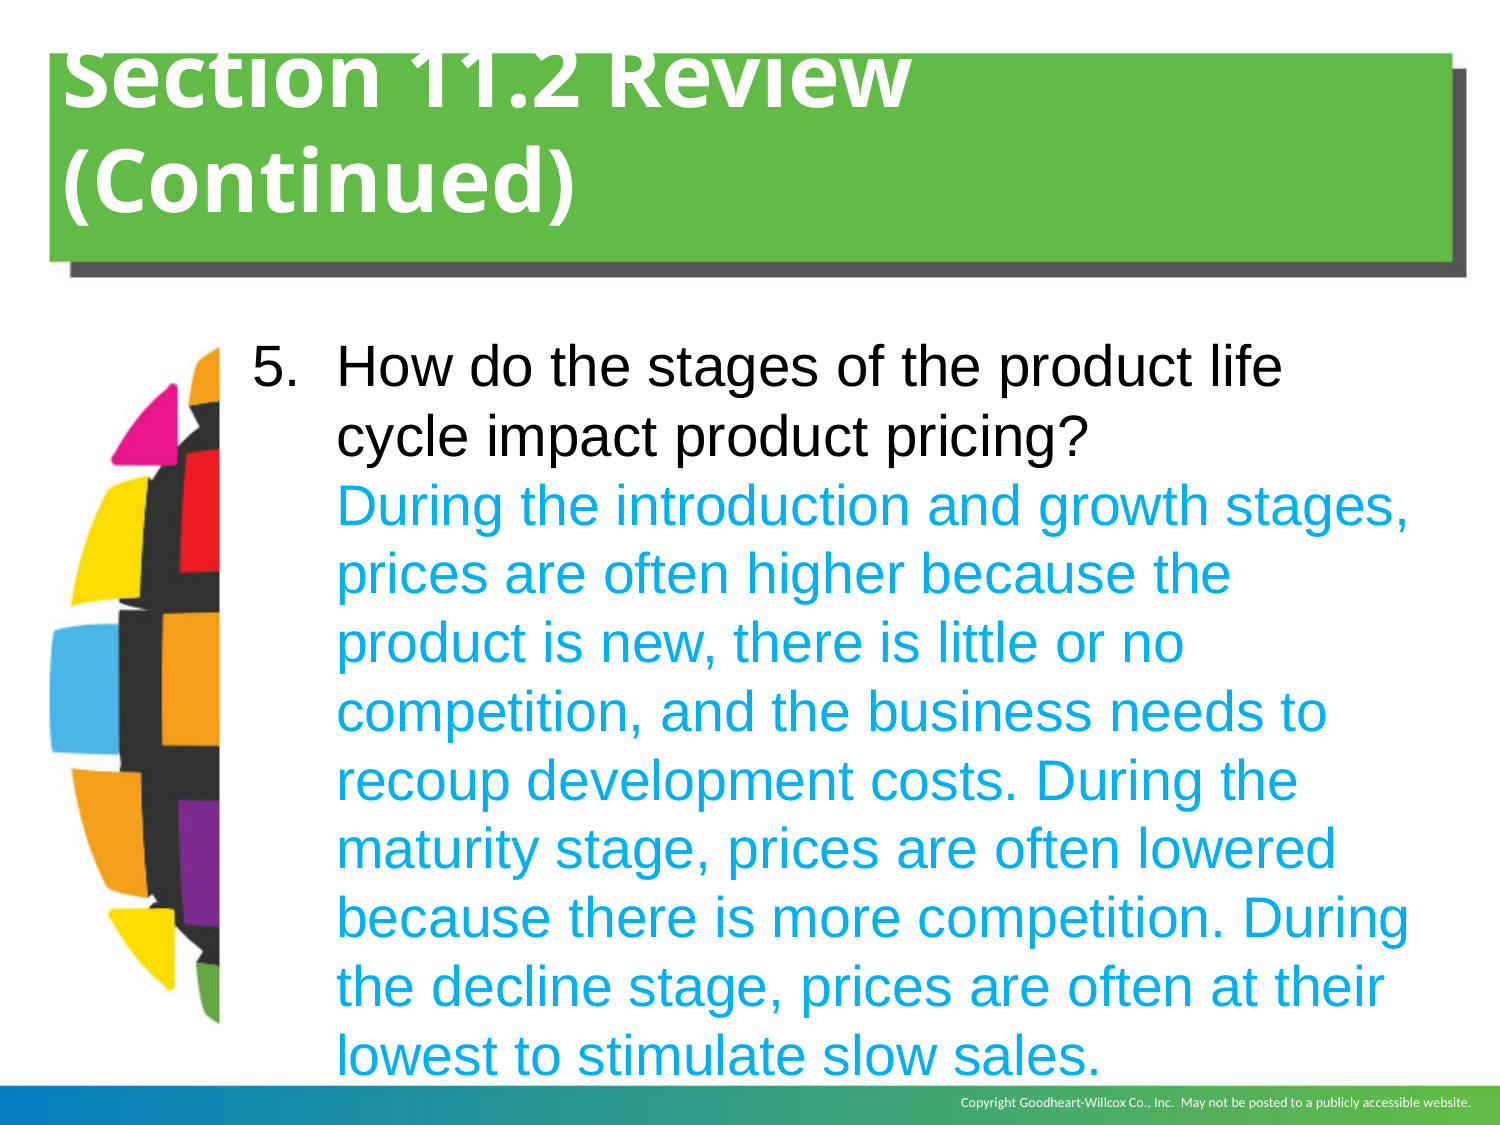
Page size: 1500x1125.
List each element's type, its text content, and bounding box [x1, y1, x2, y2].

list How do the stages of the product life cycle impact product pricing? During the introduction and growth stages, prices are often higher because the product is new, there is little or no competition, and the business needs to recoup development costs. During the maturity stage, prices are often lowered because there is more competition. During the decline stage, prices are often at their lowest to stimulate slow sales. [237, 320, 1438, 1059]
title Section 11.2 Review (Continued) [47, 74, 1438, 238]
picture [0, 0, 1500, 1125]
